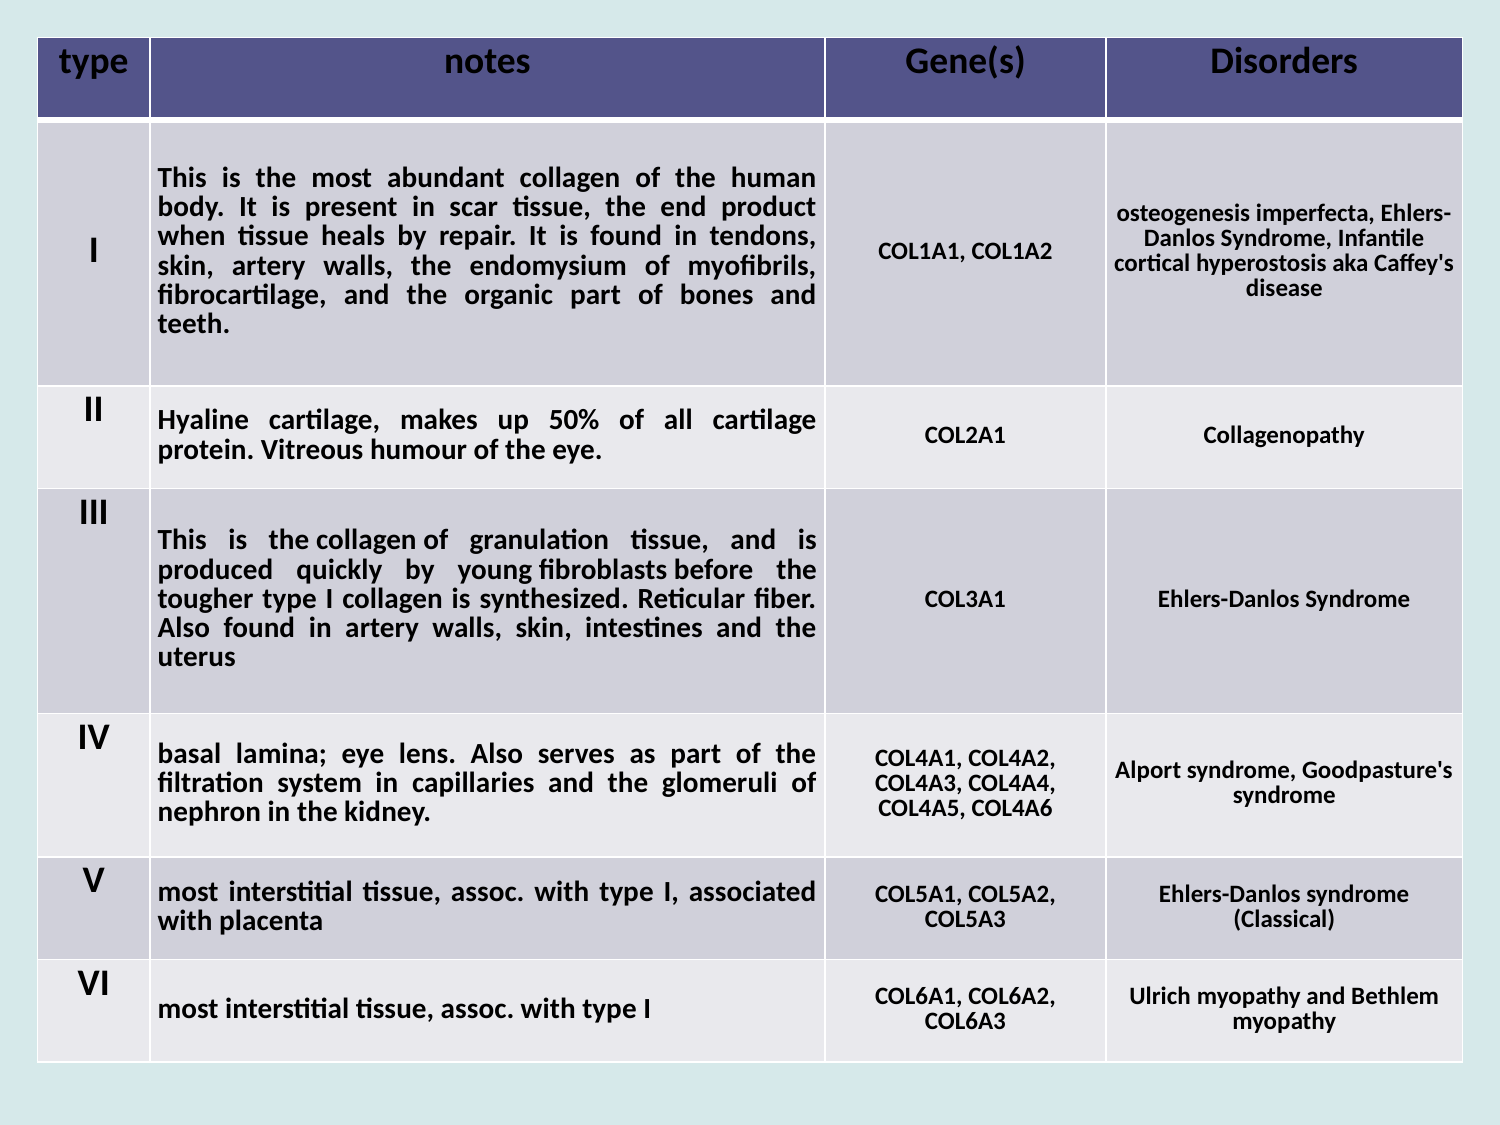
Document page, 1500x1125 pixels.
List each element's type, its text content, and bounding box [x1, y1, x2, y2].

table_cell III [38, 489, 149, 713]
table_cell VI [38, 960, 149, 1061]
table_header Disorders [1107, 38, 1462, 117]
table_cell Ehlers-Danlos Syndrome [1107, 489, 1462, 713]
table_cell most interstitial tissue, assoc. with type I [151, 960, 824, 1061]
table_cell COL6A1, COL6A2, COL6A3 [826, 960, 1105, 1061]
table_cell Hyaline cartilage, makes up 50% of all cartilage protein. Vitreous humour of the eye. [151, 387, 824, 488]
table_cell Alport syndrome, Goodpasture's syndrome [1107, 714, 1462, 856]
table_cell This is the most abundant collagen of the human body. It is present in scar tissue, the end product when tissue heals by repair. It is found in tendons, skin, artery walls, the endomysium of myofibrils, fibrocartilage, and the organic part of bones and teeth. [151, 123, 824, 385]
table_cell V [38, 858, 149, 959]
table_cell Collagenopathy [1107, 387, 1462, 488]
table_cell This is the collagen of granulation tissue, and is produced quickly by young fibroblasts before the tougher type I collagen is synthesized. Reticular fiber. Also found in artery walls, skin, intestines and the uterus [151, 489, 824, 713]
table_cell II [38, 387, 149, 488]
table_header Gene(s) [826, 38, 1105, 117]
table_cell I [38, 123, 149, 385]
table_cell Ehlers-Danlos syndrome (Classical) [1107, 858, 1462, 959]
table_cell Ulrich myopathy and Bethlem myopathy [1107, 960, 1462, 1061]
table_cell COL5A1, COL5A2, COL5A3 [826, 858, 1105, 959]
table_cell osteogenesis imperfecta, Ehlers-Danlos Syndrome, Infantile cortical hyperostosis aka Caffey's disease [1107, 123, 1462, 385]
table_cell COL4A1, COL4A2, COL4A3, COL4A4, COL4A5, COL4A6 [826, 714, 1105, 856]
table_header notes [151, 38, 824, 117]
table_cell basal lamina; eye lens. Also serves as part of the filtration system in capillaries and the glomeruli of nephron in the kidney. [151, 714, 824, 856]
table_cell most interstitial tissue, assoc. with type I, associated with placenta [151, 858, 824, 959]
table_cell COL1A1, COL1A2 [826, 123, 1105, 385]
table_cell COL2A1 [826, 387, 1105, 488]
table_cell COL3A1 [826, 489, 1105, 713]
table_header type [38, 38, 149, 117]
table_cell IV [38, 714, 149, 856]
